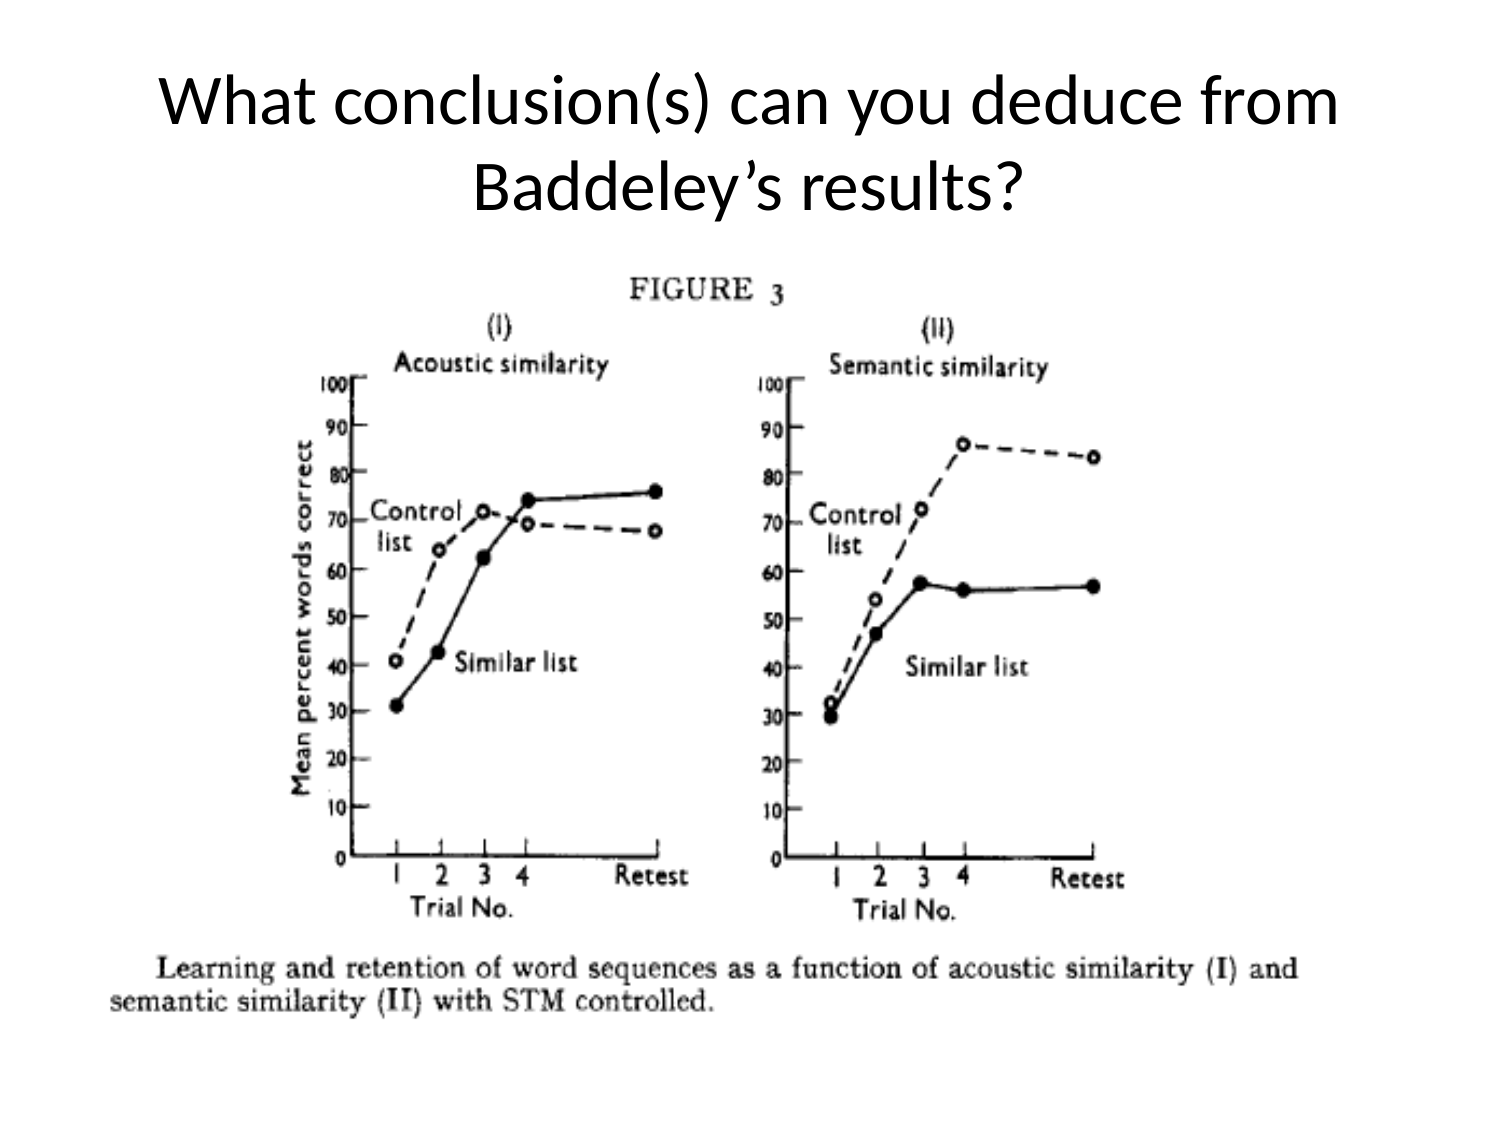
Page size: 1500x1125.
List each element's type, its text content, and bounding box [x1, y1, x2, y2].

picture [100, 255, 1330, 1036]
title What conclusion(s) can you deduce from Baddeley’s results? [74, 44, 1426, 233]
